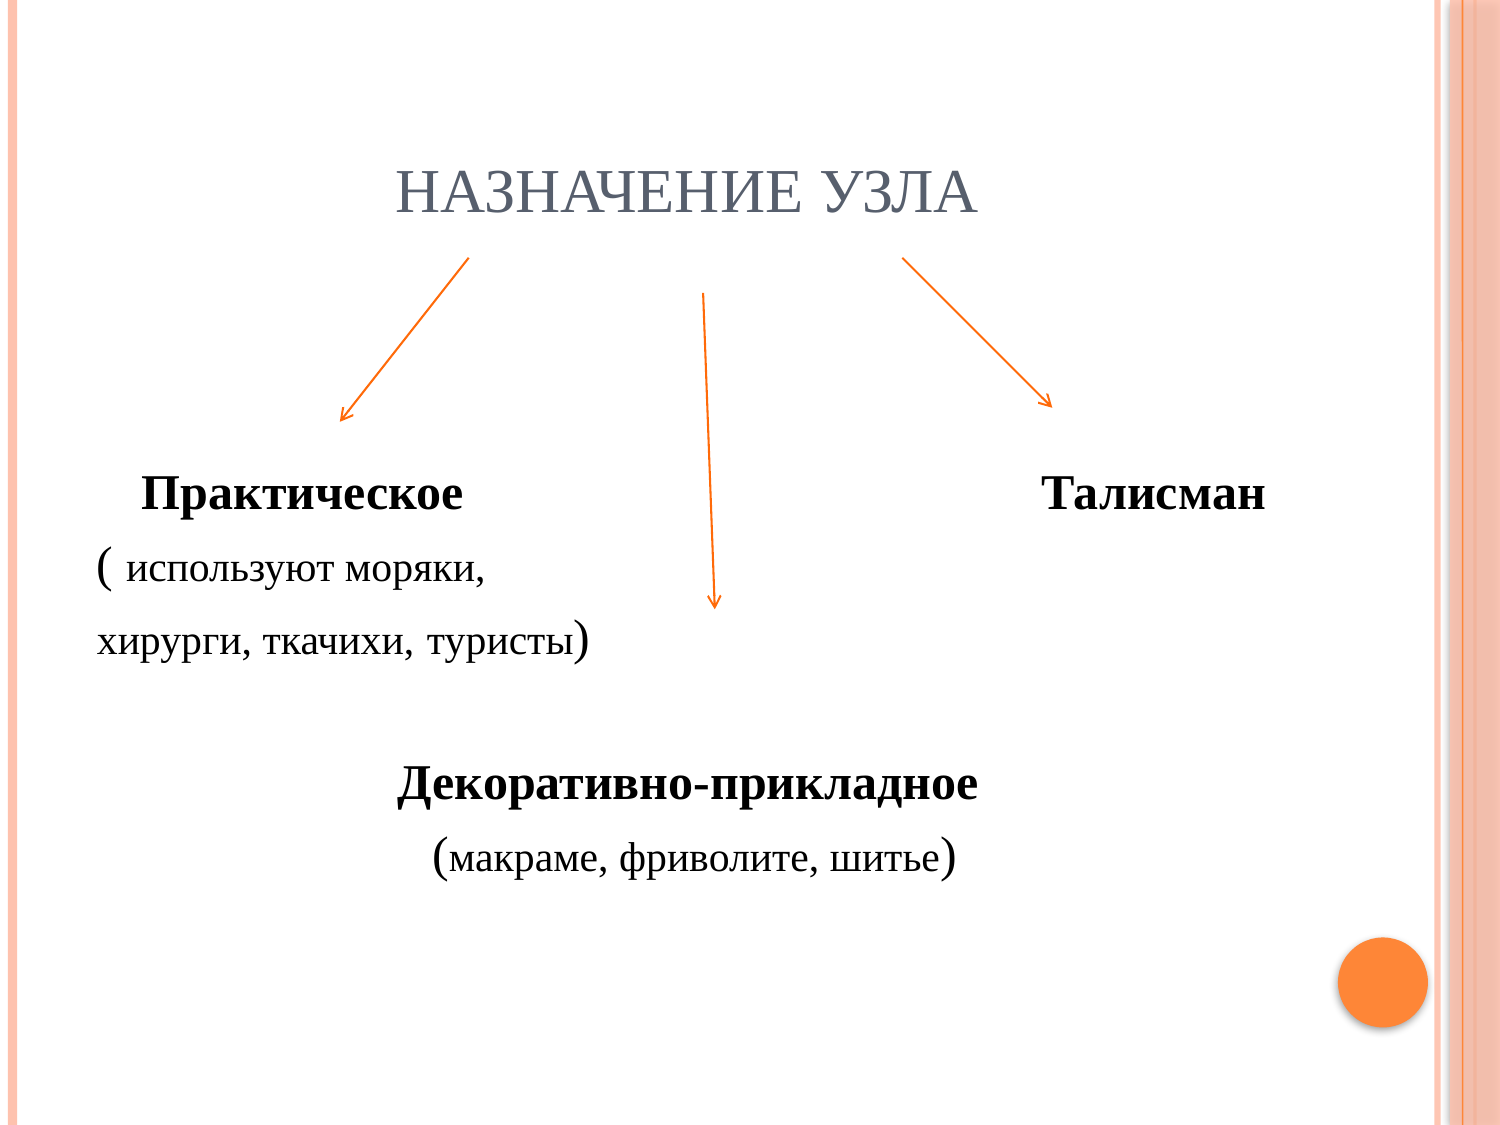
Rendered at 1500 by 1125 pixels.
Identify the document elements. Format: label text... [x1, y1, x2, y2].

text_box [901, 257, 1053, 409]
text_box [550, 444, 868, 458]
title Назначение узла [75, 45, 1300, 233]
list Практическое Талисман ( используют моряки, хирурги, ткачихи, туристы) Декоративно-прикладное (макраме, фриволите, шитье) [82, 234, 1307, 1034]
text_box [321, 274, 487, 405]
